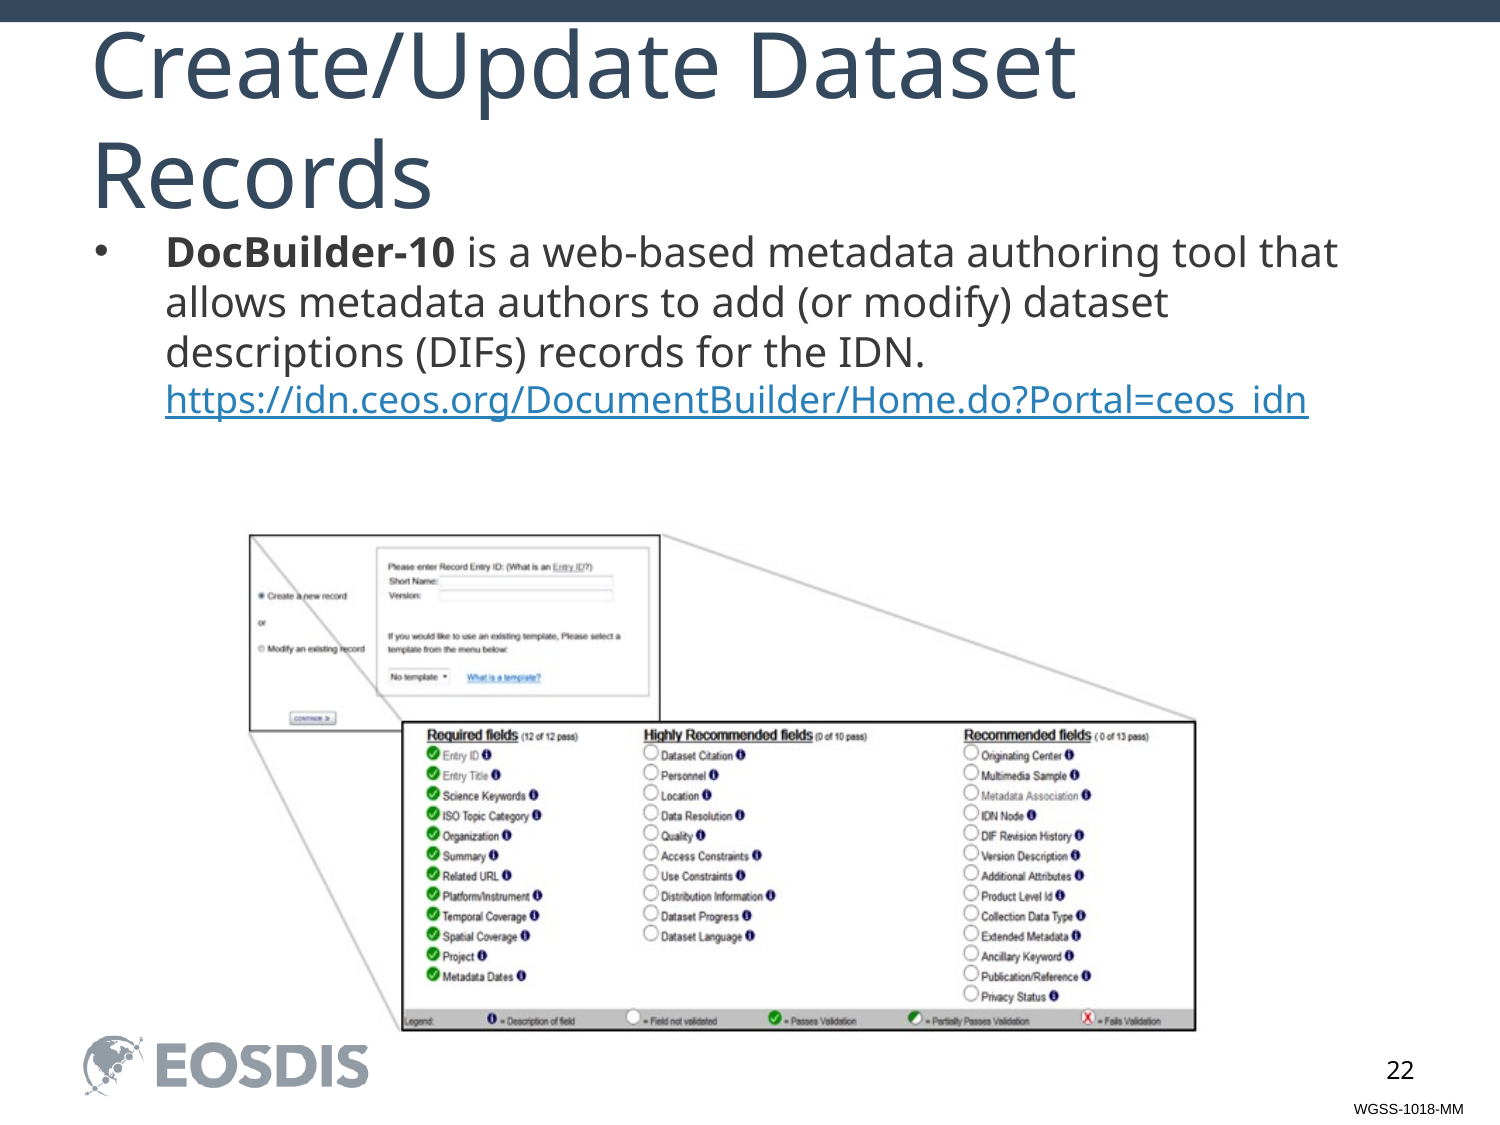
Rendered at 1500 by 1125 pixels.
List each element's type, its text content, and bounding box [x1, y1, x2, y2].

picture [239, 523, 1206, 1046]
title Create/Update Dataset Records [75, 45, 1425, 189]
list DocBuilder-10 is a web-based metadata authoring tool that allows metadata authors to add (or modify) dataset descriptions (DIFs) records for the IDN. https://idn.ceos.org/DocumentBuilder/Home.do?Portal=ceos_idn [75, 210, 1425, 989]
